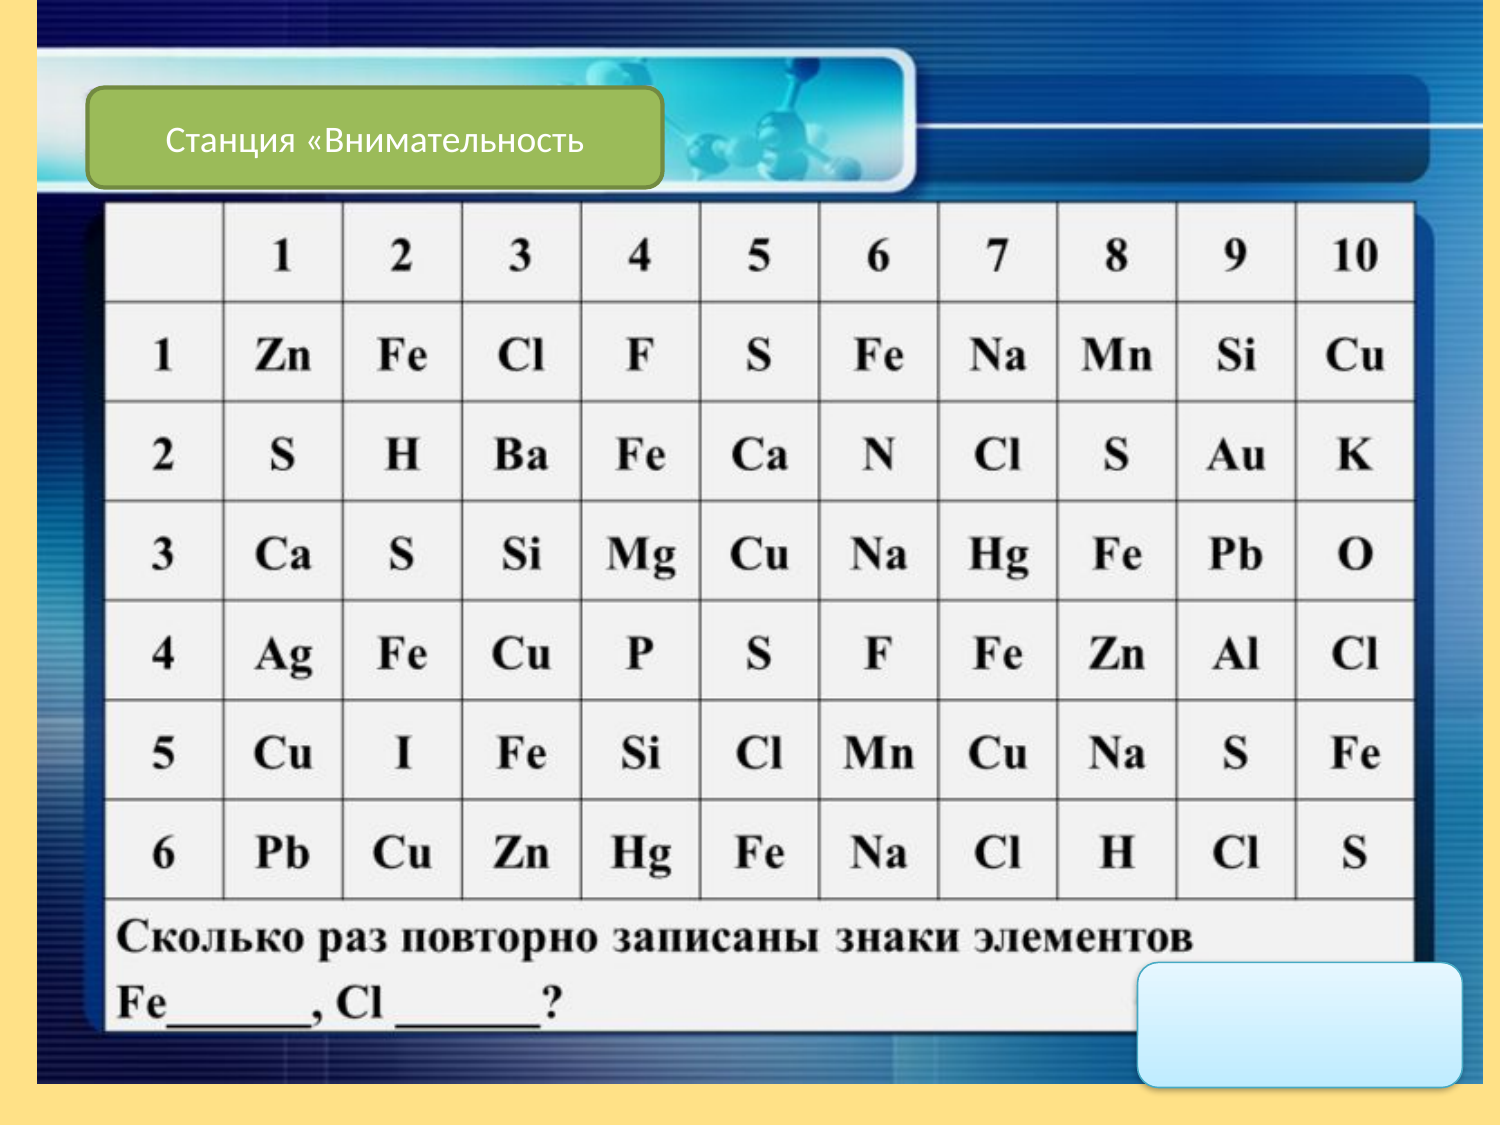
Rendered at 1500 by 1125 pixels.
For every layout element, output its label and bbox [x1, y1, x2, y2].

list [37, 0, 1483, 1084]
